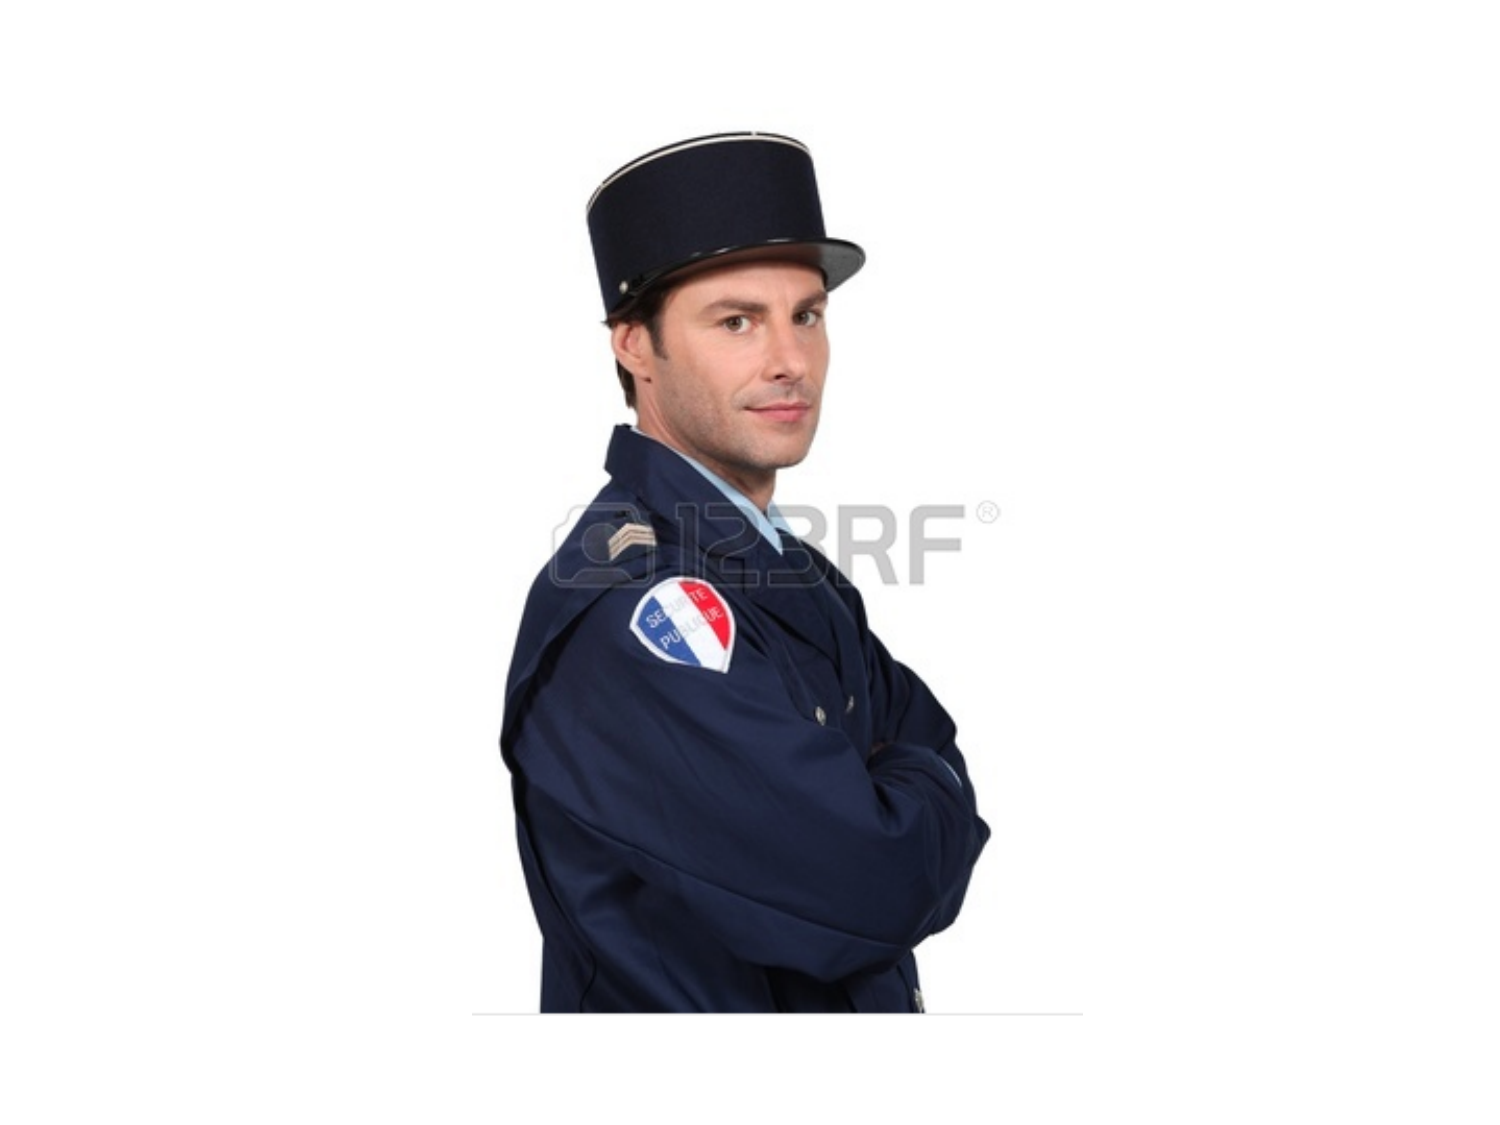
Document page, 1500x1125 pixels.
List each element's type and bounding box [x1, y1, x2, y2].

picture [472, 87, 1083, 1018]
